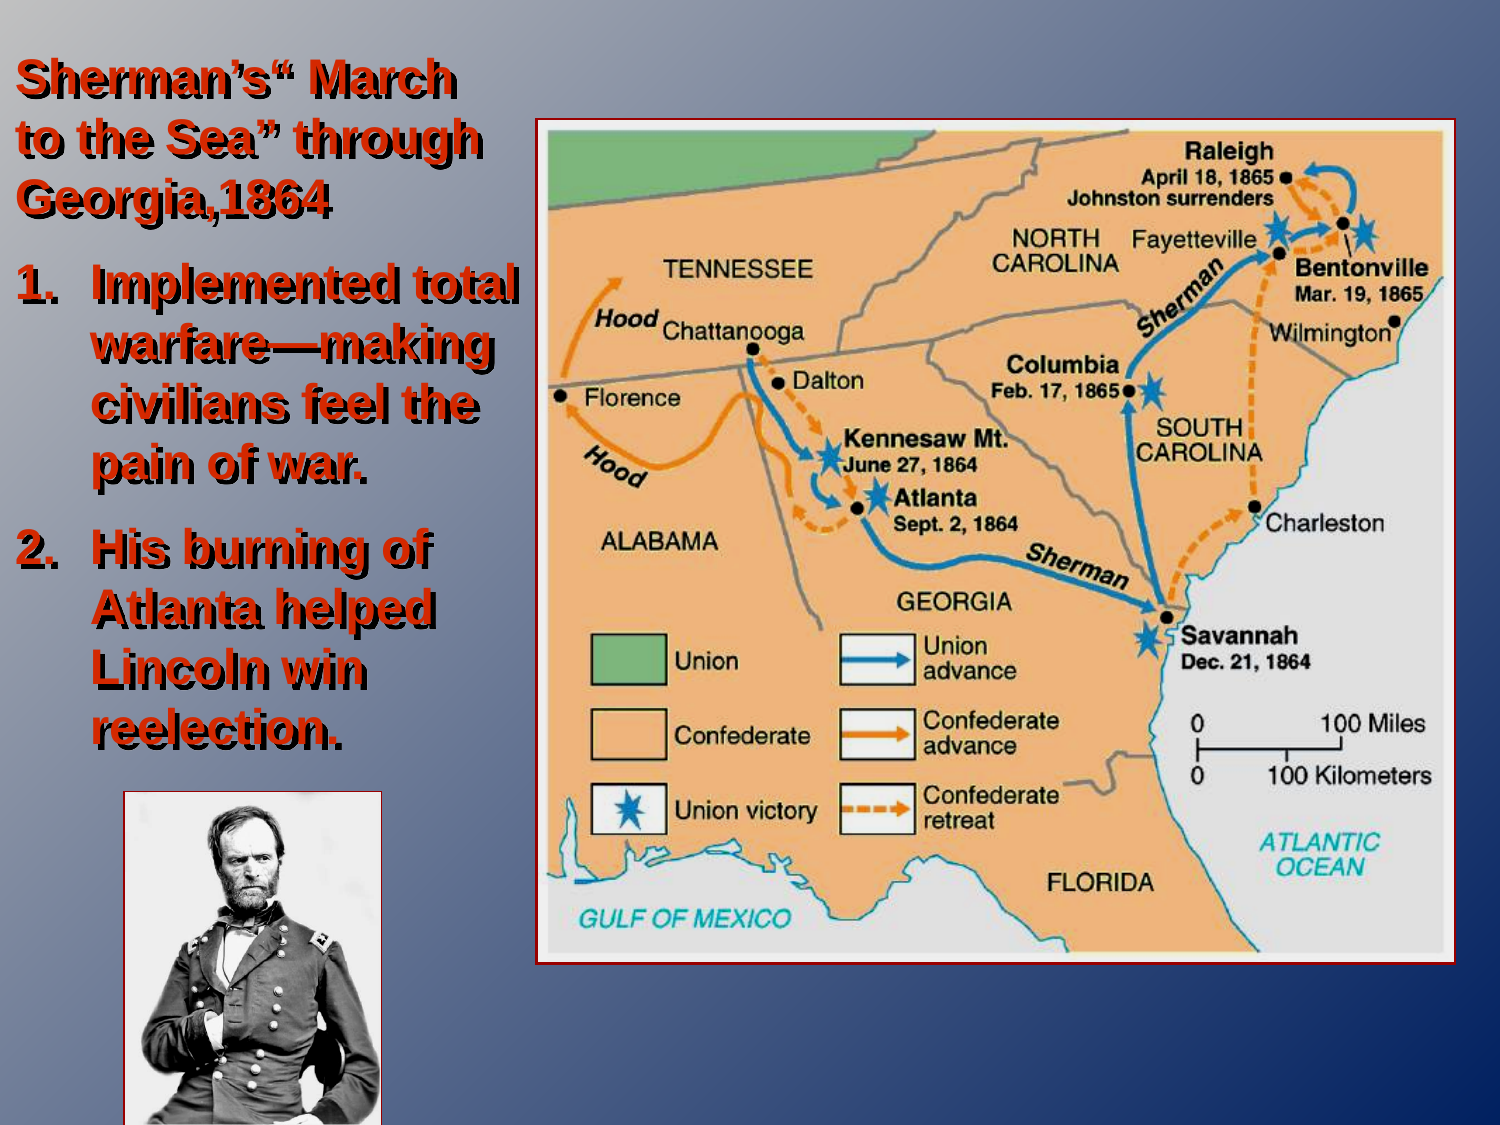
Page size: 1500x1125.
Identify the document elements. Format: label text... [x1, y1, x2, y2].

picture [124, 791, 381, 1125]
text_box Sherman’s“ March to the Sea” through Georgia,1864 Implemented total warfare—making civilians feel the pain of war. His burning of Atlanta helped Lincoln win reelection. [0, 37, 538, 763]
picture [537, 119, 1454, 963]
